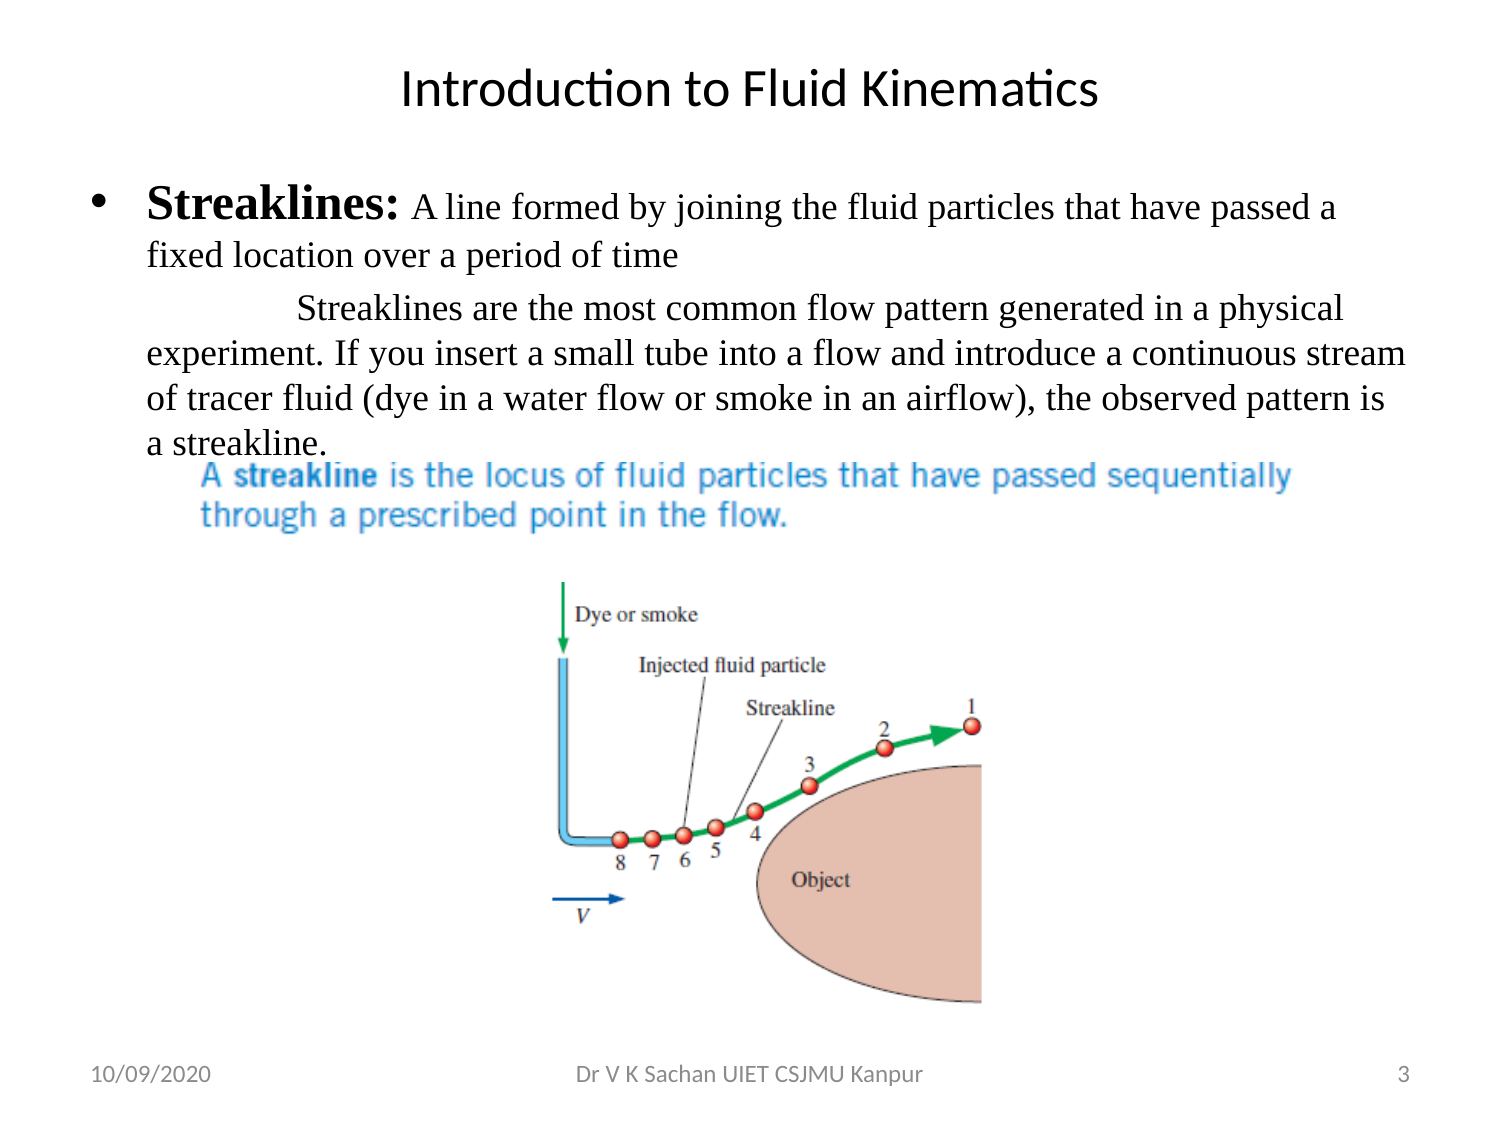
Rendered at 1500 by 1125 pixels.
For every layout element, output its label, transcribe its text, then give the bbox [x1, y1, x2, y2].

footer Dr V K Sachan UIET CSJMU Kanpur [512, 1042, 988, 1103]
picture [524, 581, 988, 1013]
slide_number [75, 1042, 425, 1103]
picture [199, 462, 1340, 539]
list Streaklines: A line formed by joining the fluid particles that have passed a fixed location over a period of time Streaklines are the most common flow pattern generated in a physical experiment. If you insert a small tube into a flow and introduce a continuous stream of tracer fluid (dye in a water flow or smoke in an airflow), the observed pattern is a streakline. [75, 162, 1425, 1005]
title Introduction to Fluid Kinematics [75, 45, 1425, 125]
slide_number 3 [1074, 1042, 1425, 1103]
